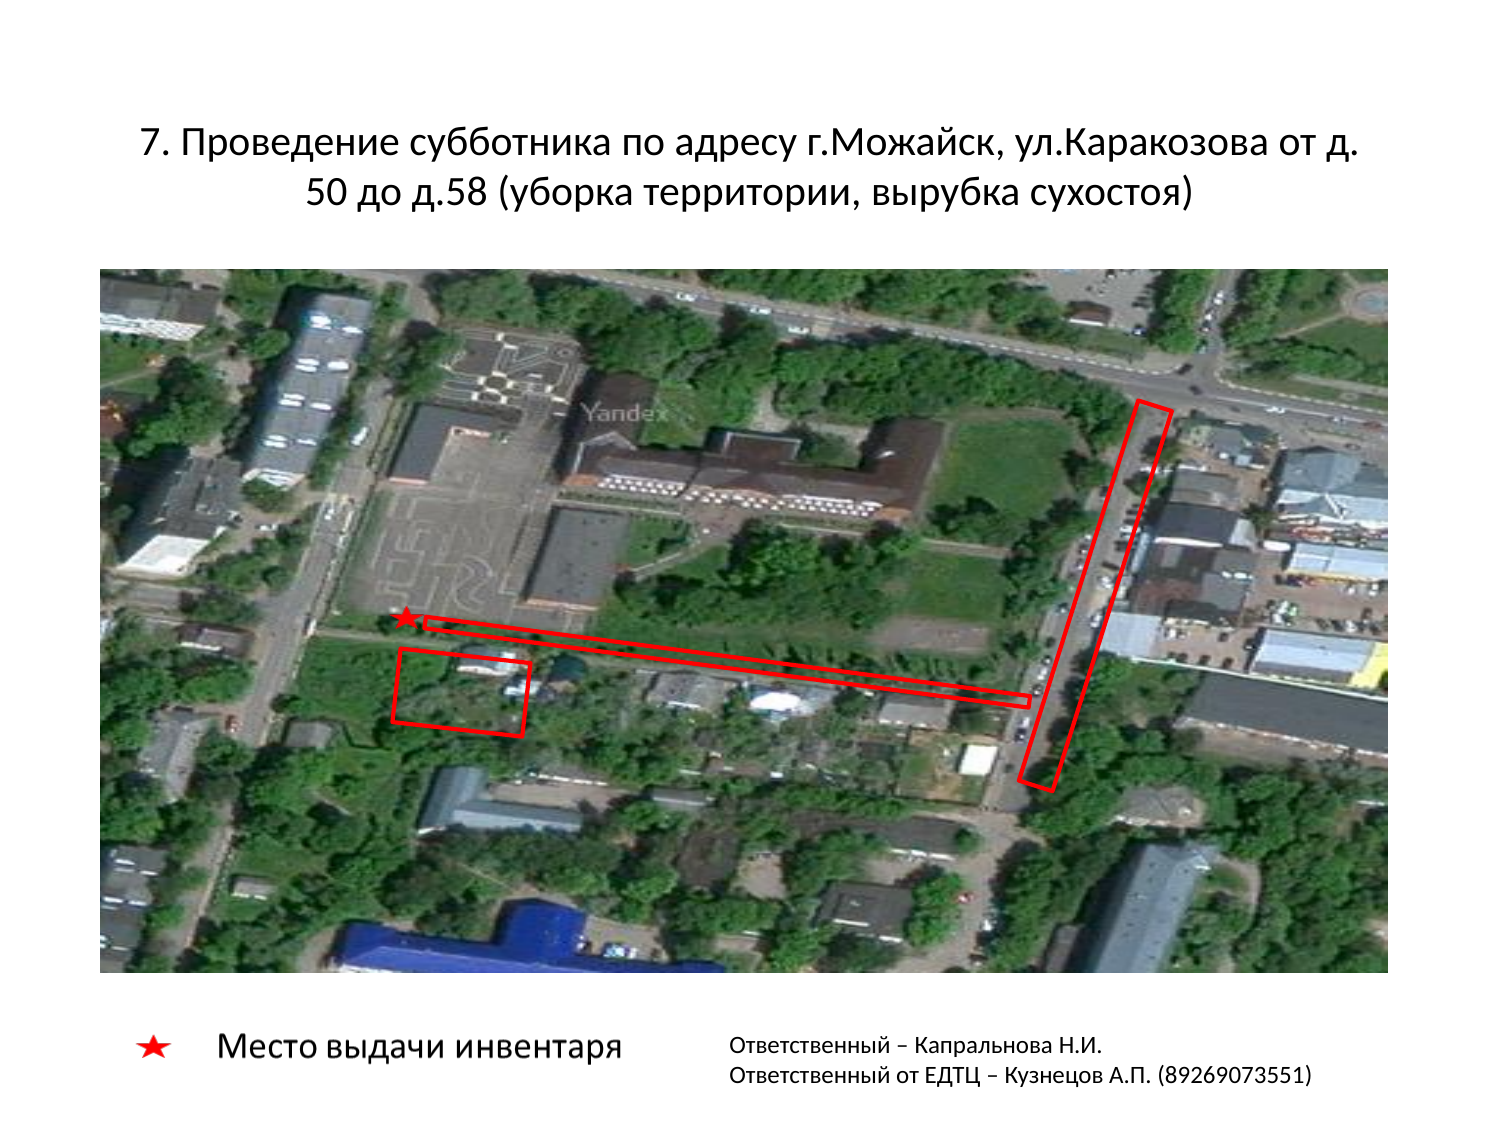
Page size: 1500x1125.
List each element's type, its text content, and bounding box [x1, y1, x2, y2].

title 7. Проведение субботника по адресу г.Можайск, ул.Каракозова от д. 50 до д.58 (уборка территории, вырубка сухостоя) [112, 35, 1388, 268]
picture [88, 1000, 751, 1093]
text_box Ответственный – Капральнова Н.И. Ответственный от ЕДТЦ – Кузнецов А.П. (89269073551) [712, 997, 1378, 1119]
picture [100, 269, 1389, 973]
